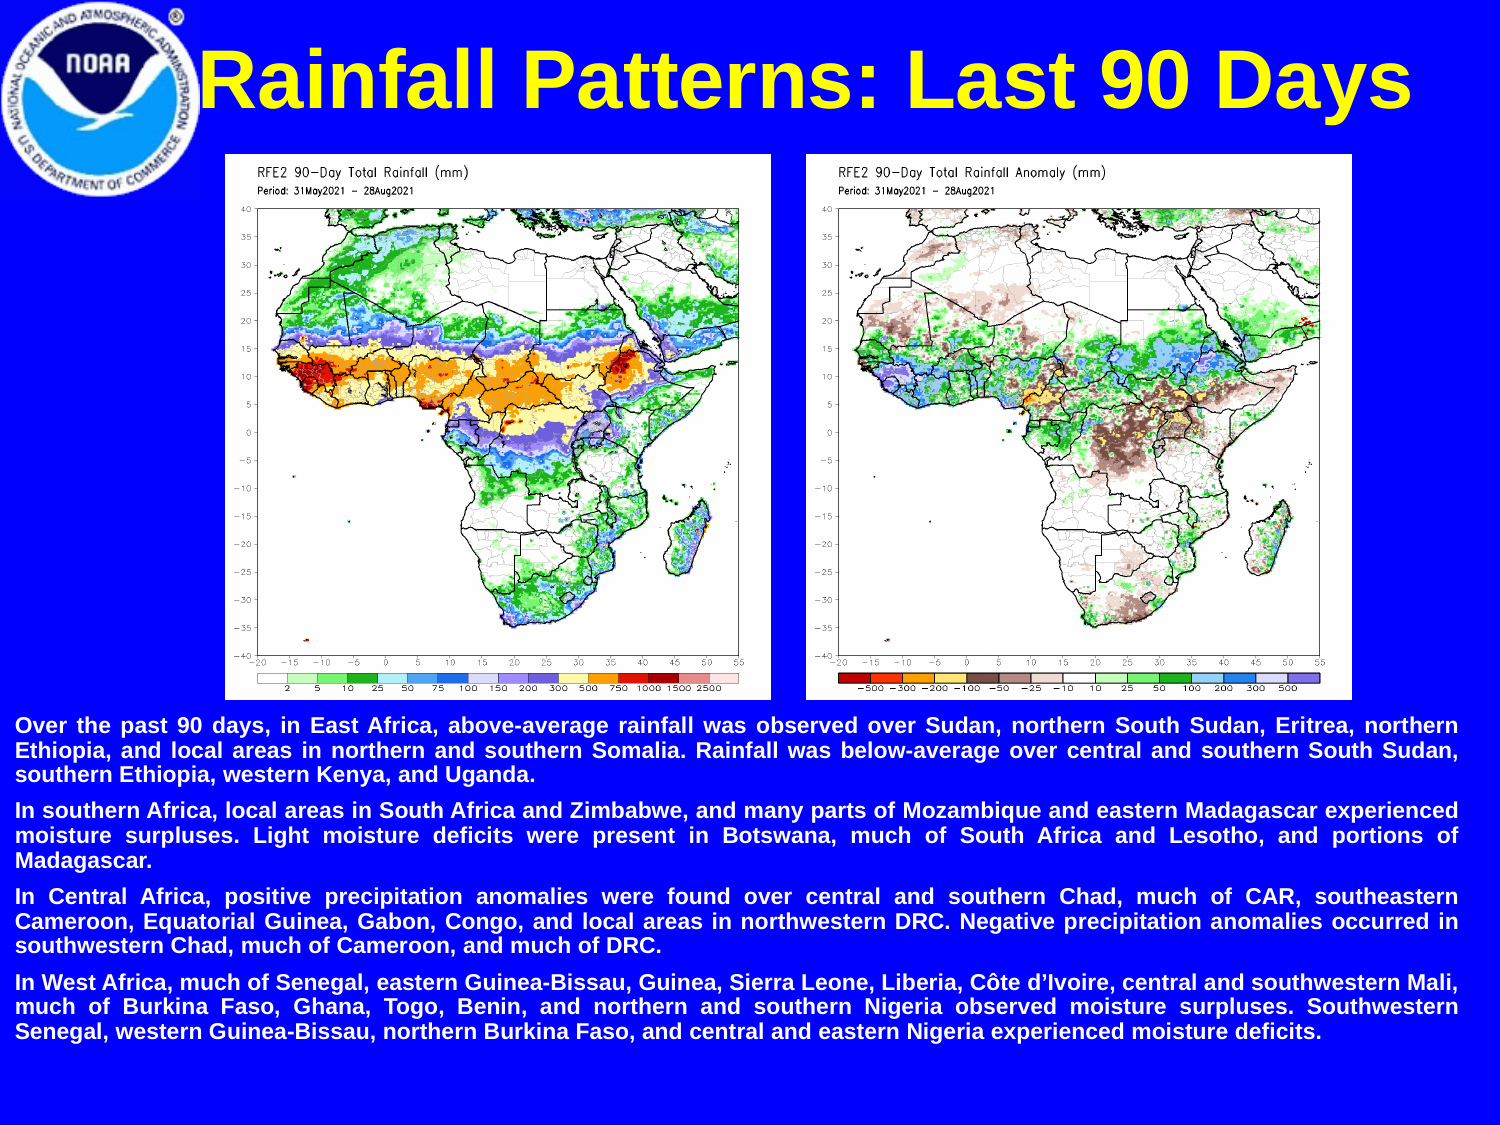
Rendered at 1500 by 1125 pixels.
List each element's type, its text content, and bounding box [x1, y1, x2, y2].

text_box Over the past 90 days, in East Africa, above-average rainfall was observed over Sudan, northern South Sudan, Eritrea, northern Ethiopia, and local areas in northern and southern Somalia. Rainfall was below-average over central and southern South Sudan, southern Ethiopia, western Kenya, and Uganda. In southern Africa, local areas in South Africa and Zimbabwe, and many parts of Mozambique and eastern Madagascar experienced moisture surpluses. Light moisture deficits were present in Botswana, much of South Africa and Lesotho, and portions of Madagascar. In Central Africa, positive precipitation anomalies were found over central and southern Chad, much of CAR, southeastern Cameroon, Equatorial Guinea, Gabon, Congo, and local areas in northwestern DRC. Negative precipitation anomalies occurred in southwestern Chad, much of Cameroon, and much of DRC. In West Africa, much of Senegal, eastern Guinea-Bissau, Guinea, Sierra Leone, Liberia, Côte d’Ivoire, central and southwestern Mali, much of Burkina Faso, Ghana, Togo, Benin, and northern and southern Nigeria observed moisture surpluses. Southwestern Senegal, western Guinea-Bissau, northern Burkina Faso, and central and eastern Nigeria experienced moisture deficits. [0, 706, 1475, 1052]
picture [806, 154, 1352, 701]
picture [224, 154, 771, 701]
title Rainfall Patterns: Last 90 Days [174, 0, 1438, 151]
picture [0, 0, 200, 200]
